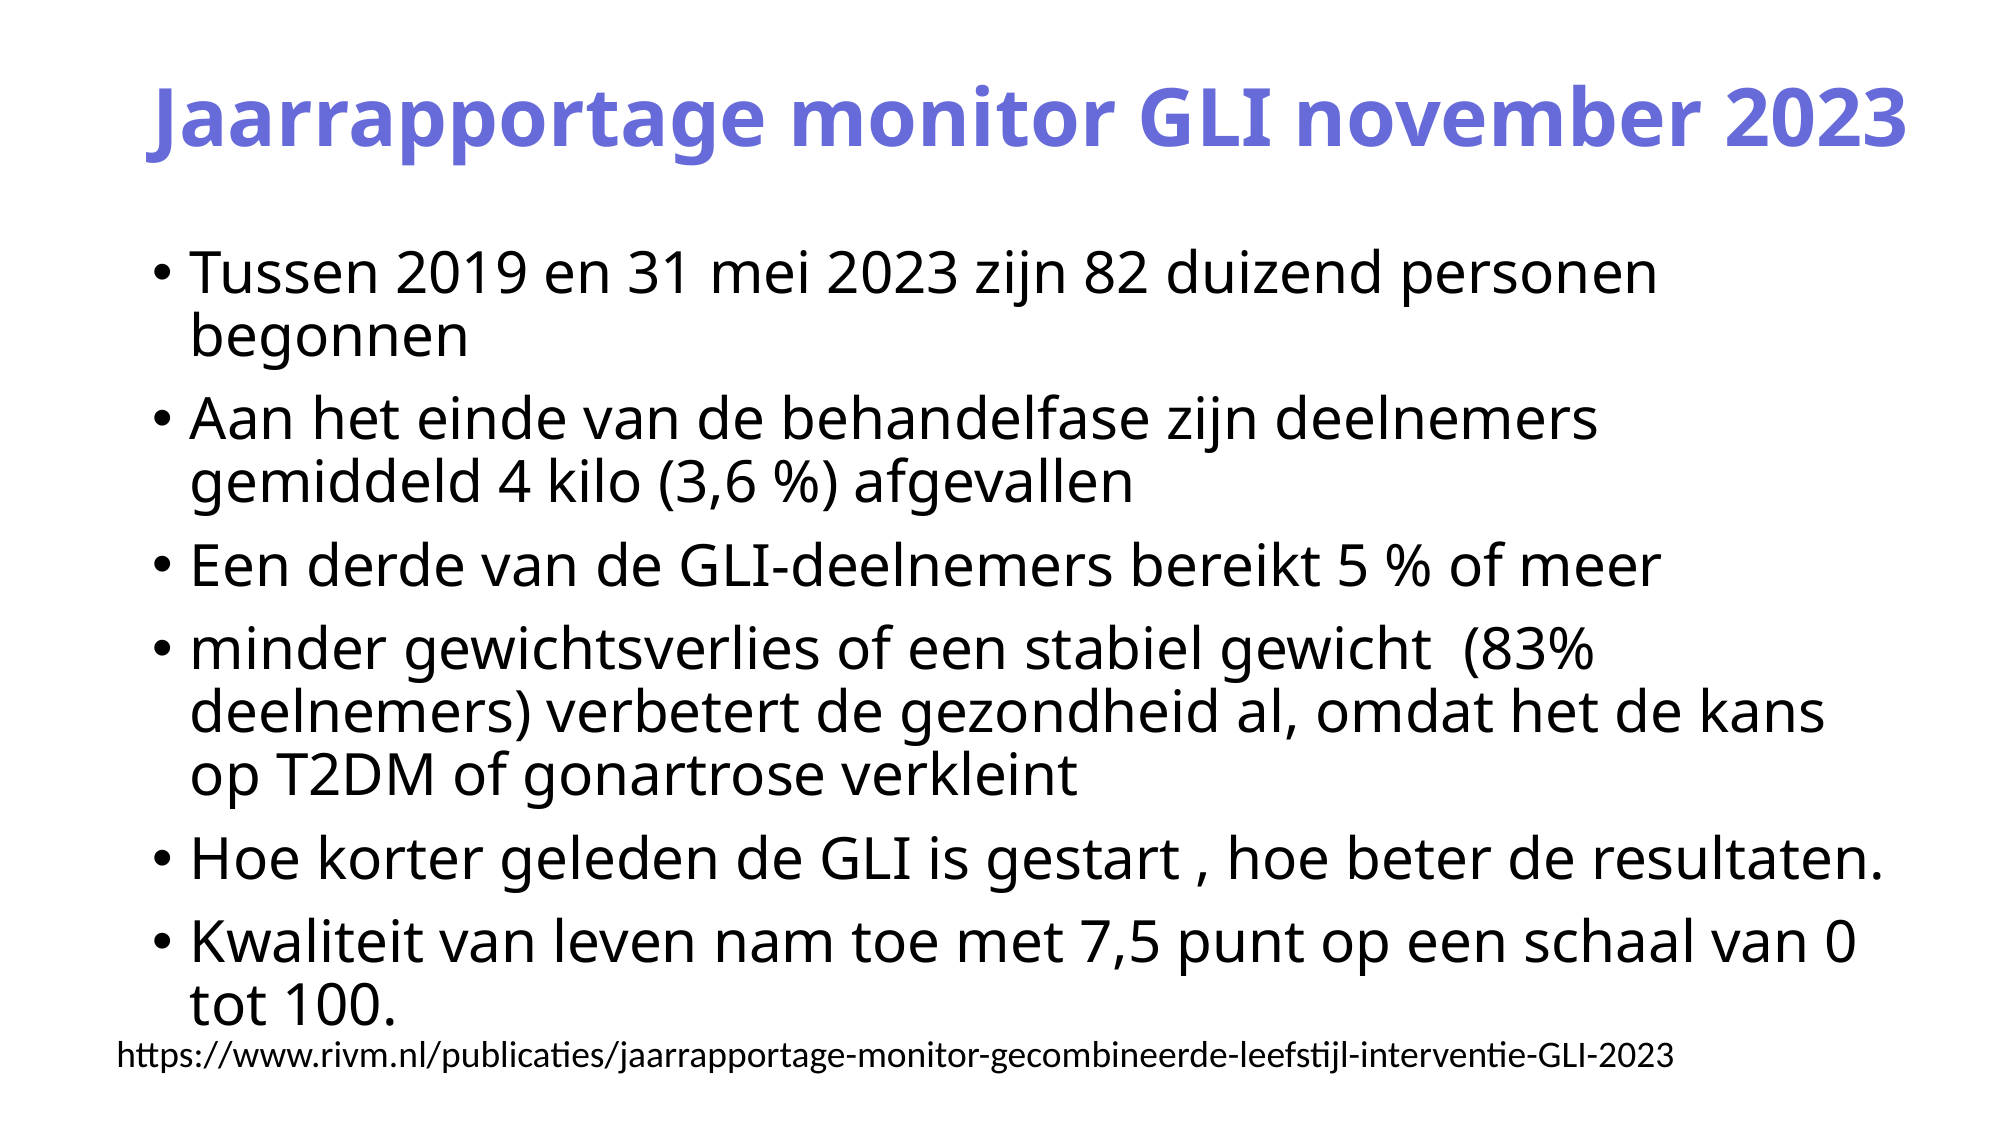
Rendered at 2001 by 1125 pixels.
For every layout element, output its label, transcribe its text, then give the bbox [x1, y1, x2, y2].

title Jaarrapportage monitor GLI november 2023 [137, 59, 1976, 278]
list Tussen 2019 en 31 mei 2023 zijn 82 duizend personen begonnen Aan het einde van de behandelfase zijn deelnemers gemiddeld 4 kilo (3,6 %) afgevallen Een derde van de GLI-deelnemers bereikt 5 % of meer minder gewichtsverlies of een stabiel gewicht (83% deelnemers) verbetert de gezondheid al, omdat het de kans op T2DM of gonartrose verkleint Hoe korter geleden de GLI is gestart , hoe beter de resultaten. Kwaliteit van leven nam toe met 7,5 punt op een schaal van 0 tot 100. [137, 235, 1912, 1052]
text_box https://www.rivm.nl/publicaties/jaarrapportage-monitor-gecombineerde-leefstijl-interventie-GLI-2023 [101, 1022, 1807, 1083]
